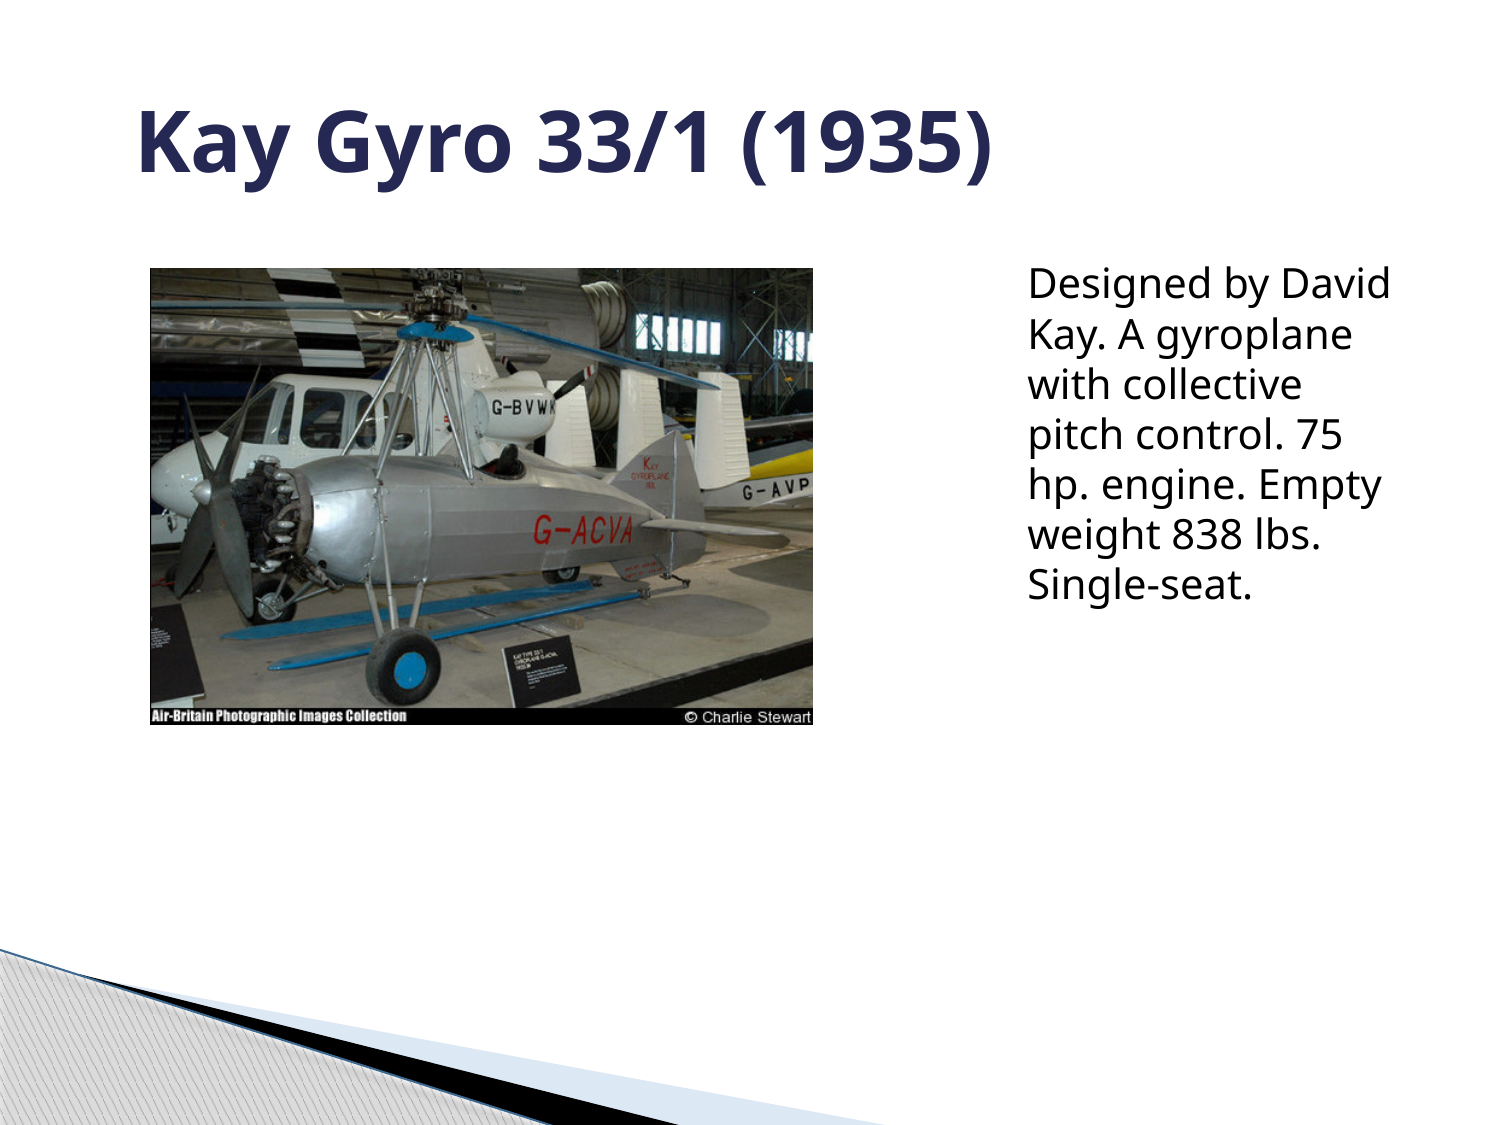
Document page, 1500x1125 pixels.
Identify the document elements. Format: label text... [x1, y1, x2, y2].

title Kay Gyro 33/1 (1935) [75, 45, 1425, 233]
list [149, 268, 813, 726]
text_box Designed by David Kay. A gyroplane with collective pitch control. 75 hp. engine. Empty weight 838 lbs. Single-seat. [1012, 249, 1413, 615]
